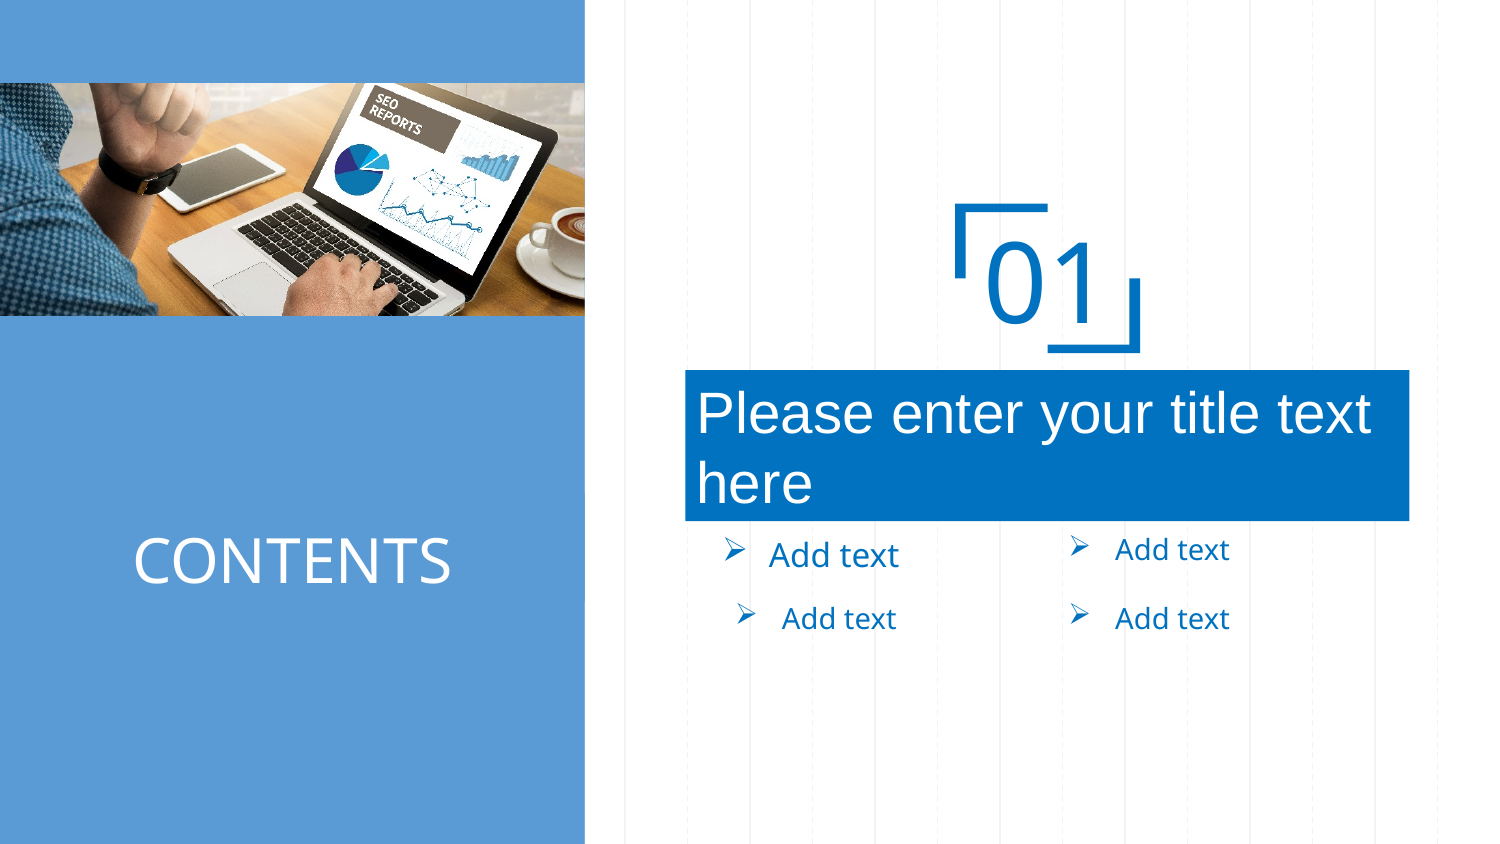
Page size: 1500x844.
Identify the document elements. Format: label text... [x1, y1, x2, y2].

text_box CONTENTS [0, 492, 585, 602]
text_box Add text [1053, 593, 1245, 643]
text_box 01 [1047, 278, 1141, 354]
text_box Add text [1053, 524, 1245, 574]
text_box Please enter your title text here [685, 370, 1410, 522]
text_box [0, 0, 586, 844]
picture [0, 83, 585, 316]
text_box Add text [720, 593, 912, 643]
text_box Add text [707, 526, 915, 582]
text_box 01 [955, 203, 1048, 279]
